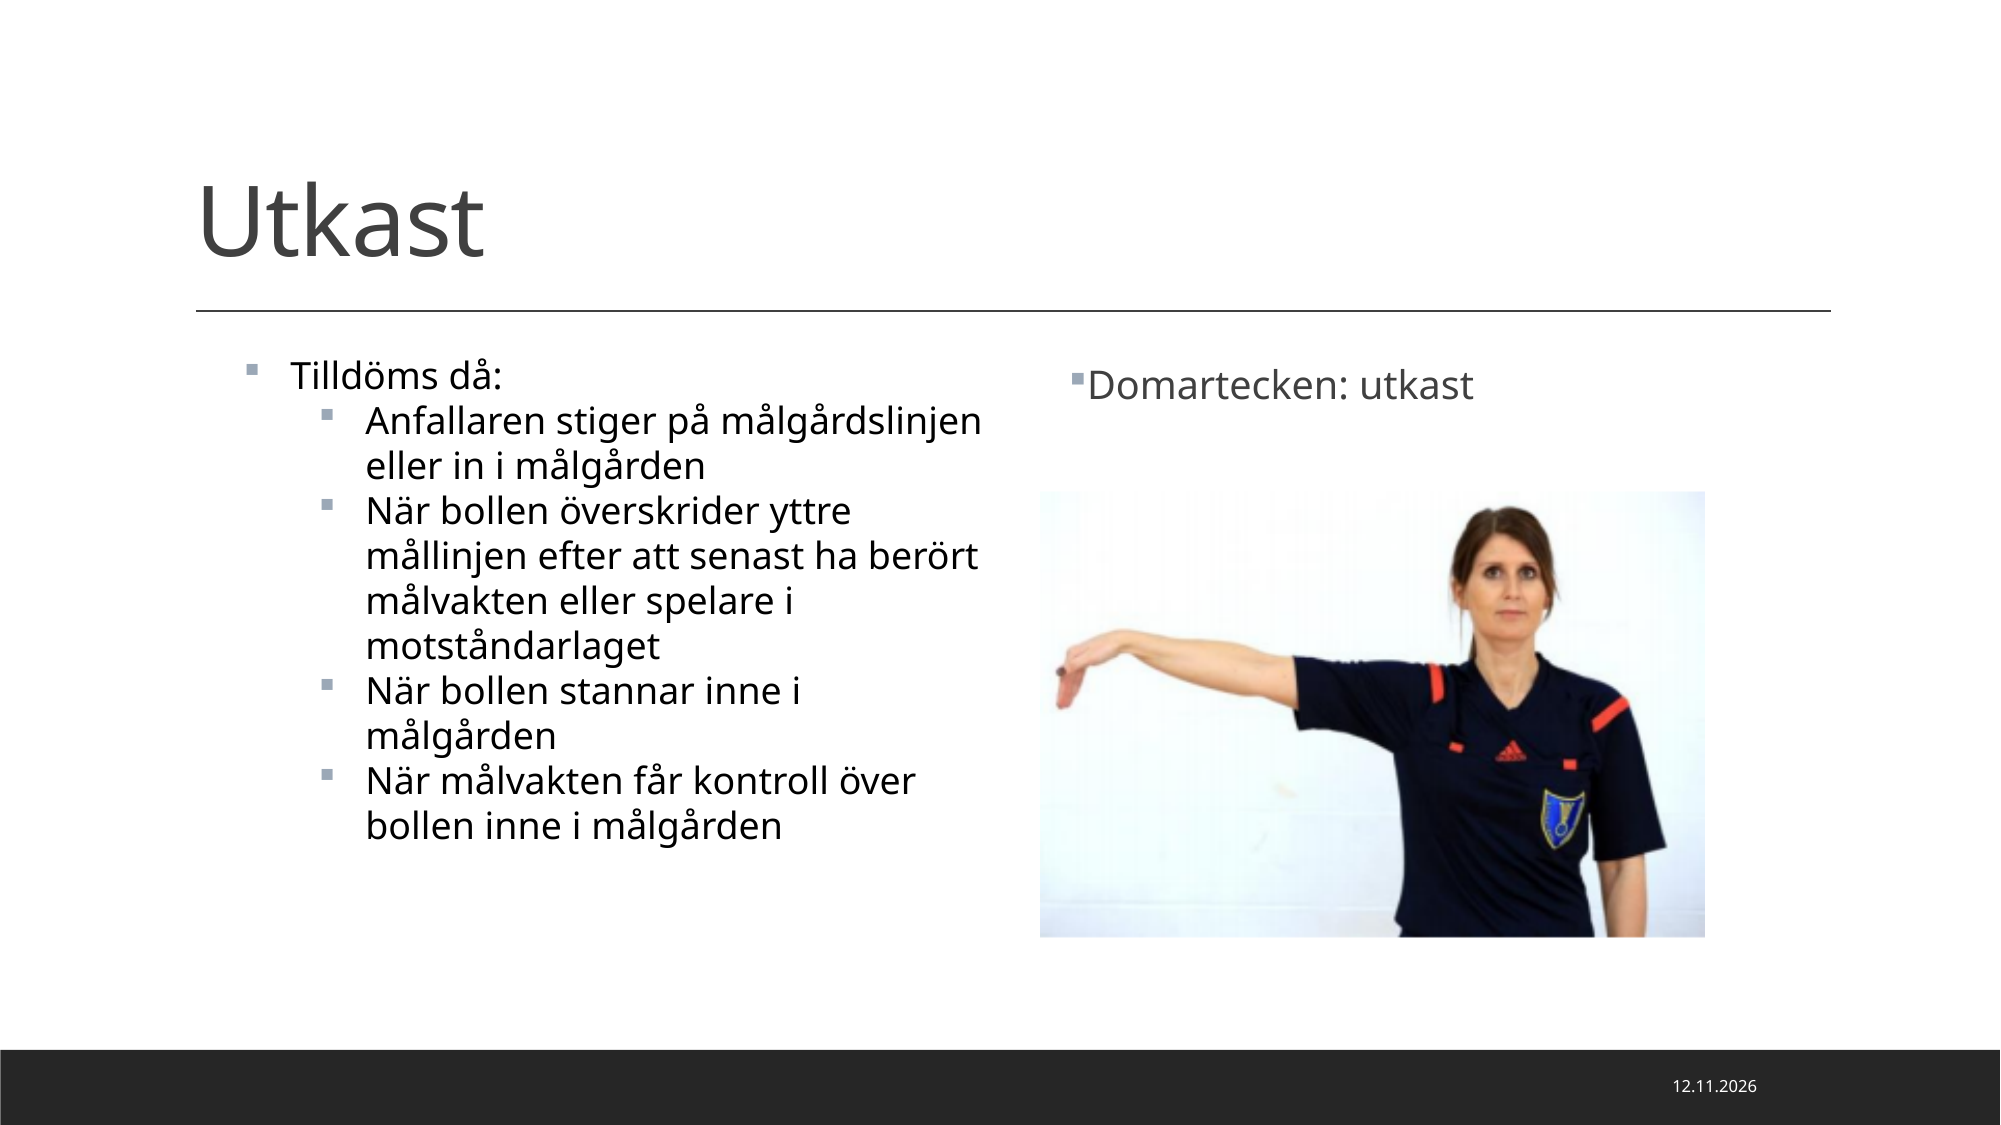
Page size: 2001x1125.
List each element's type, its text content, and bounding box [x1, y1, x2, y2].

list Domartecken: utkast [1068, 347, 1830, 963]
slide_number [1348, 1057, 1773, 1118]
title Utkast [180, 47, 1830, 285]
text_box Tilldöms då: Anfallaren stiger på målgårdslinjen eller in i målgården När bollen överskrider yttre mållinjen efter att senast ha berört målvakten eller spelare i motståndarlaget När bollen stannar inne i målgården När målvakten får kontroll över bollen inne i målgården [228, 344, 1005, 855]
picture [1039, 487, 1705, 942]
